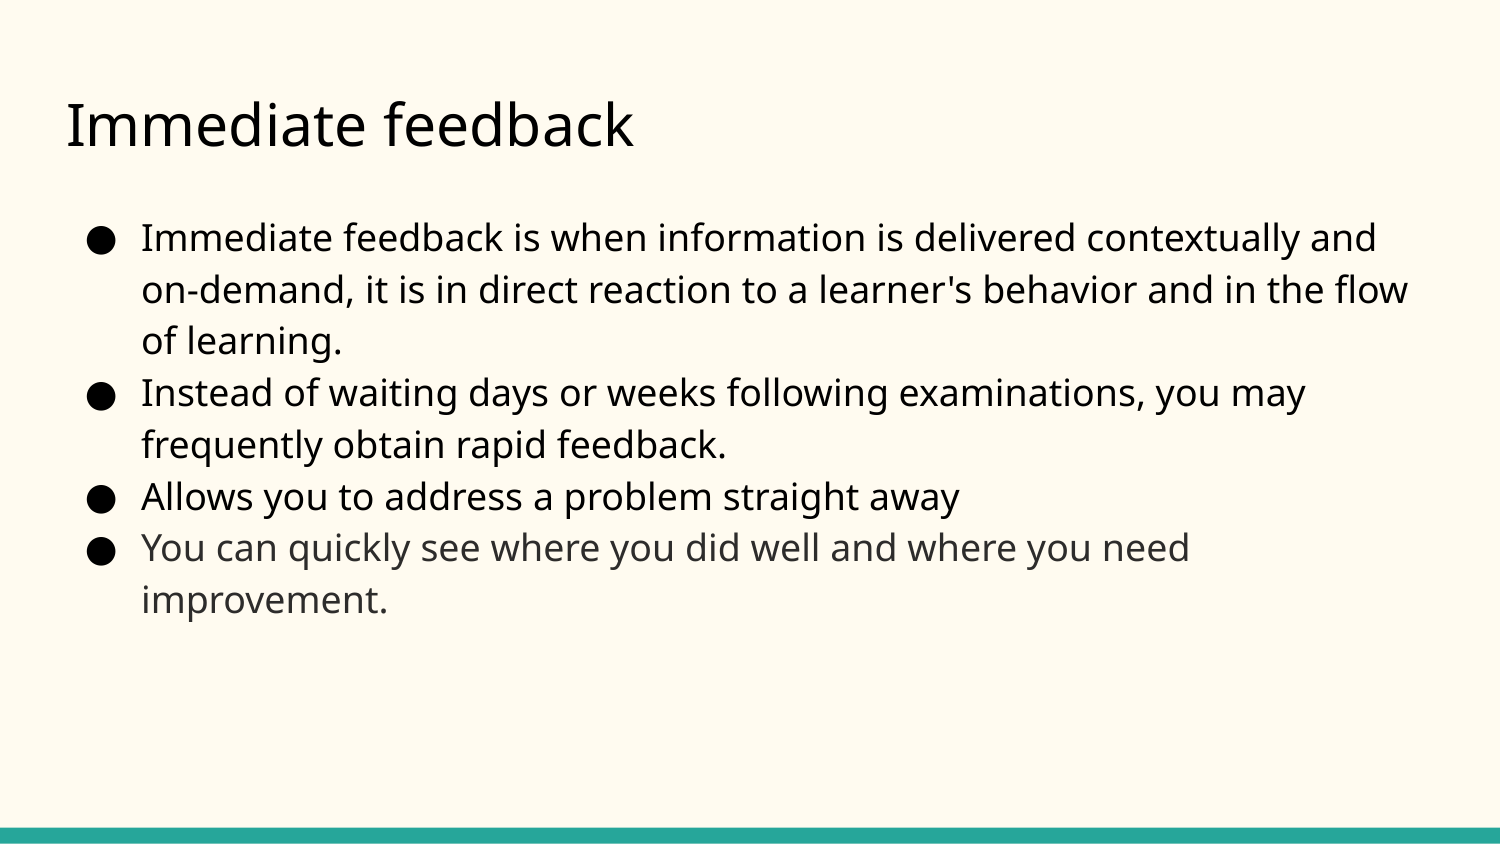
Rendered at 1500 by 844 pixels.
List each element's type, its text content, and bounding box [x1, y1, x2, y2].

title Immediate feedback [51, 72, 1449, 174]
list Immediate feedback is when information is delivered contextually and on-demand, it is in direct reaction to a learner's behavior and in the flow of learning. Instead of waiting days or weeks following examinations, you may frequently obtain rapid feedback. Allows you to address a problem straight away You can quickly see where you did well and where you need improvement. [51, 192, 1449, 750]
